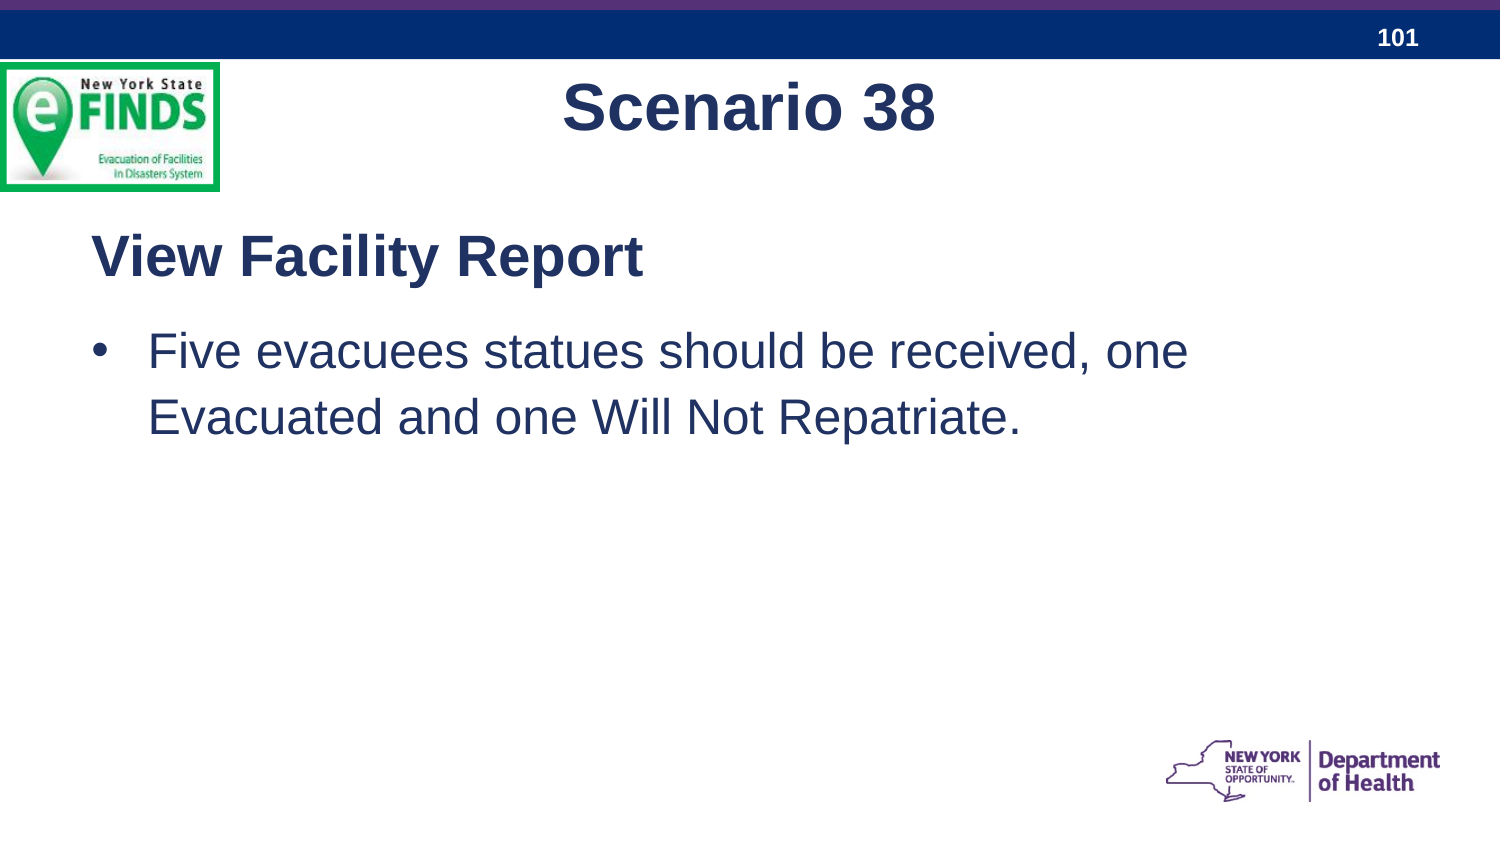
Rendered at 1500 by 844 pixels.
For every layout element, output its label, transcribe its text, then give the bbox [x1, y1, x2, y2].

picture [0, 62, 220, 192]
title Scenario 38 [0, 33, 1500, 175]
list View Facility Report Five evacuees statues should be received, one Evacuated and one Will Not Repatriate. [76, 203, 1427, 776]
picture [1166, 740, 1440, 802]
